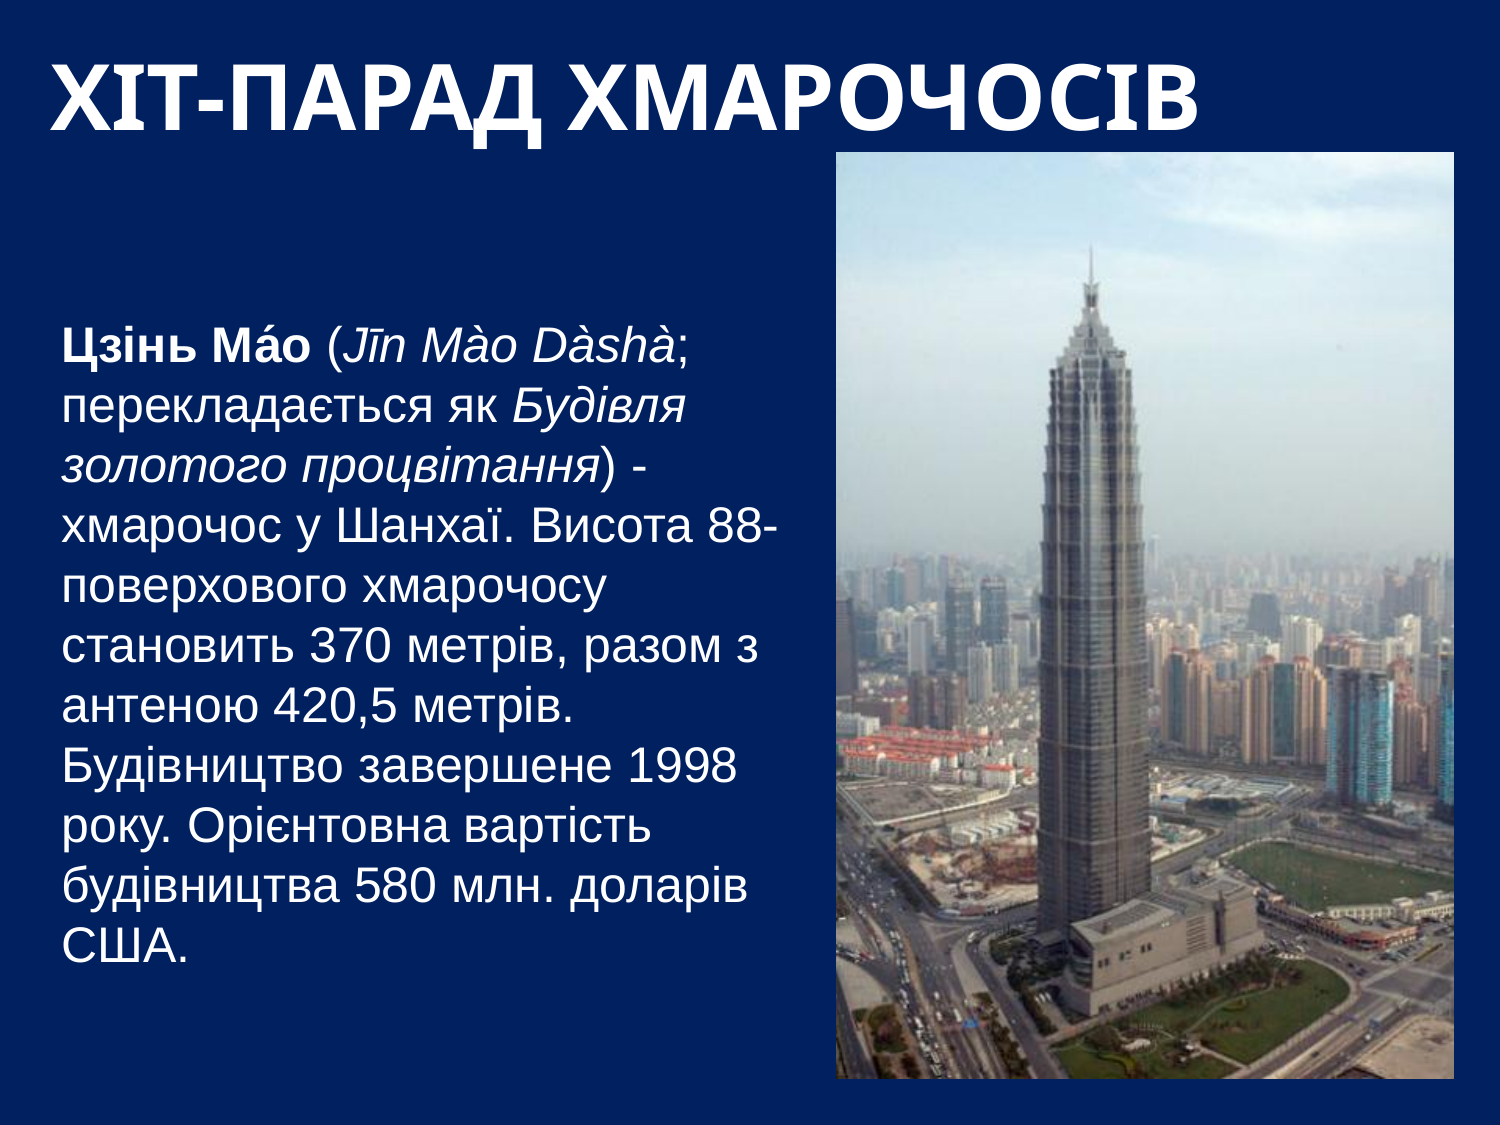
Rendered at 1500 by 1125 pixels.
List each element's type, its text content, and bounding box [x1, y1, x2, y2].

title ХІТ-ПАРАД ХМАРОЧОСІВ [35, 0, 1386, 188]
text_box Цзінь Ма́о (Jīn Mào Dàshà; перекладається як Будівля золотого процвітання) - хмарочос у Шанхаї. Висота 88-поверхового хмарочосу становить 370 метрів, разом з антеною 420,5 метрів. Будівництво завершене 1998 року. Орієнтовна вартість будівництва 580 млн. доларів США. [46, 304, 797, 980]
picture [836, 152, 1454, 1079]
